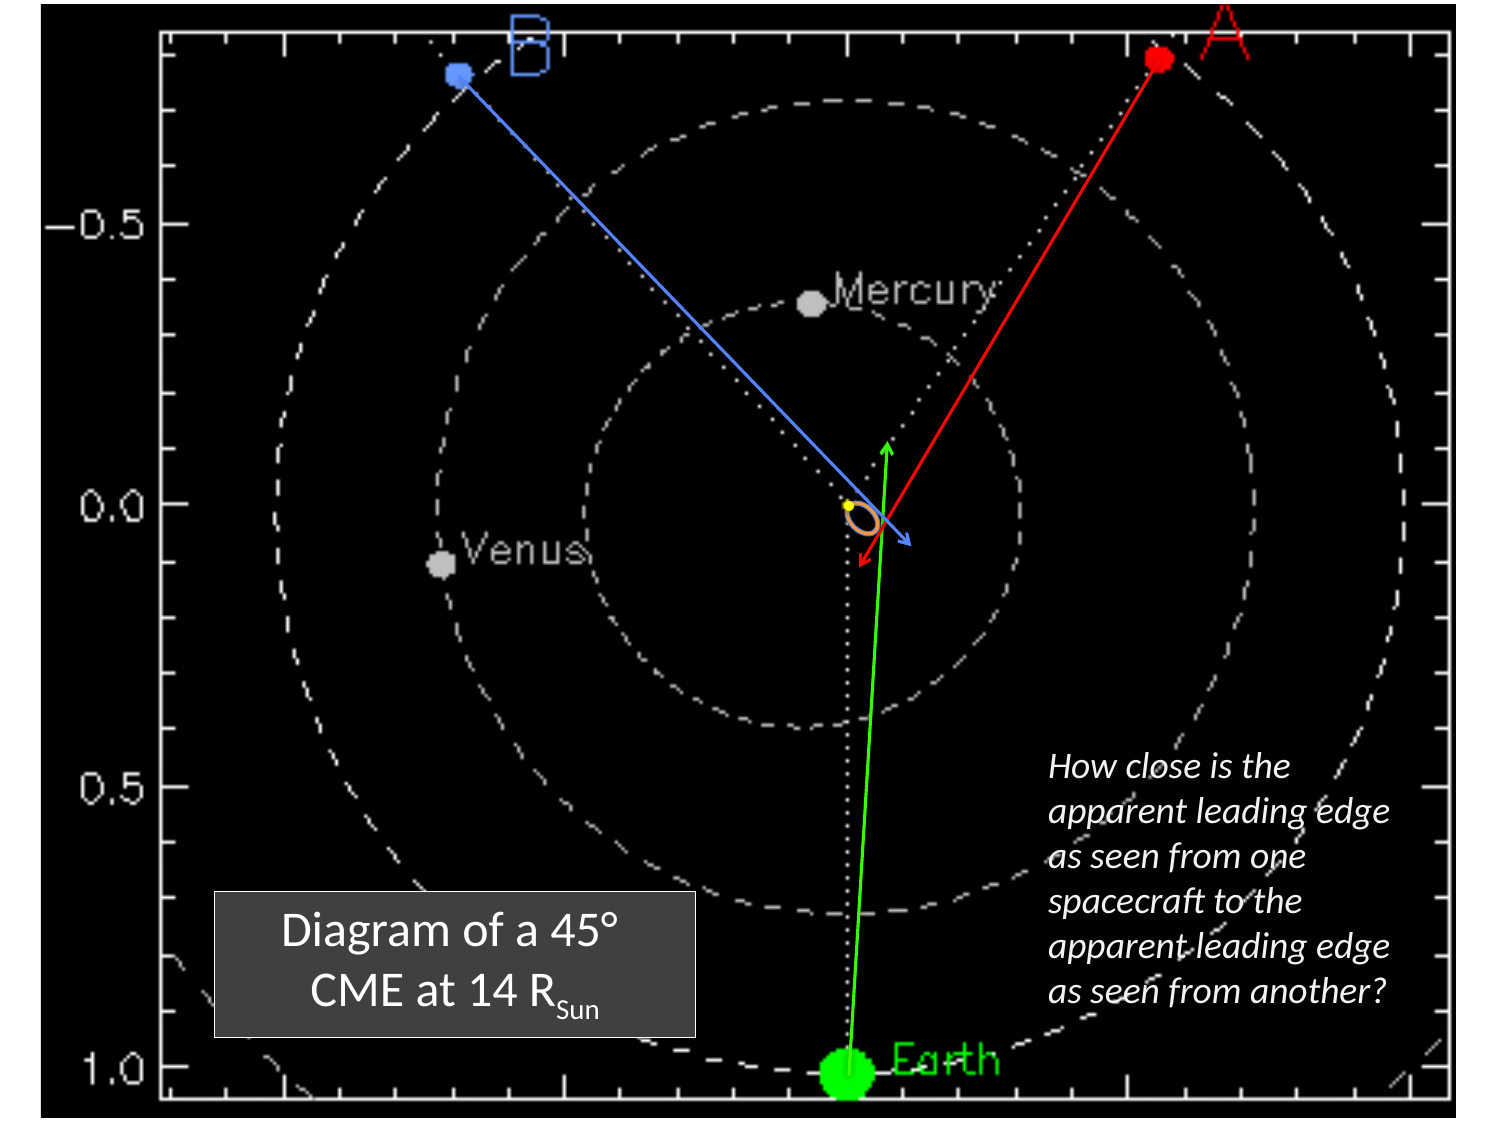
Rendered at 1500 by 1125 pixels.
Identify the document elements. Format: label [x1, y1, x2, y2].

text_box [925, 162, 1265, 464]
text_box [449, 84, 921, 538]
picture [40, 3, 1457, 1118]
text_box [550, 738, 1186, 778]
